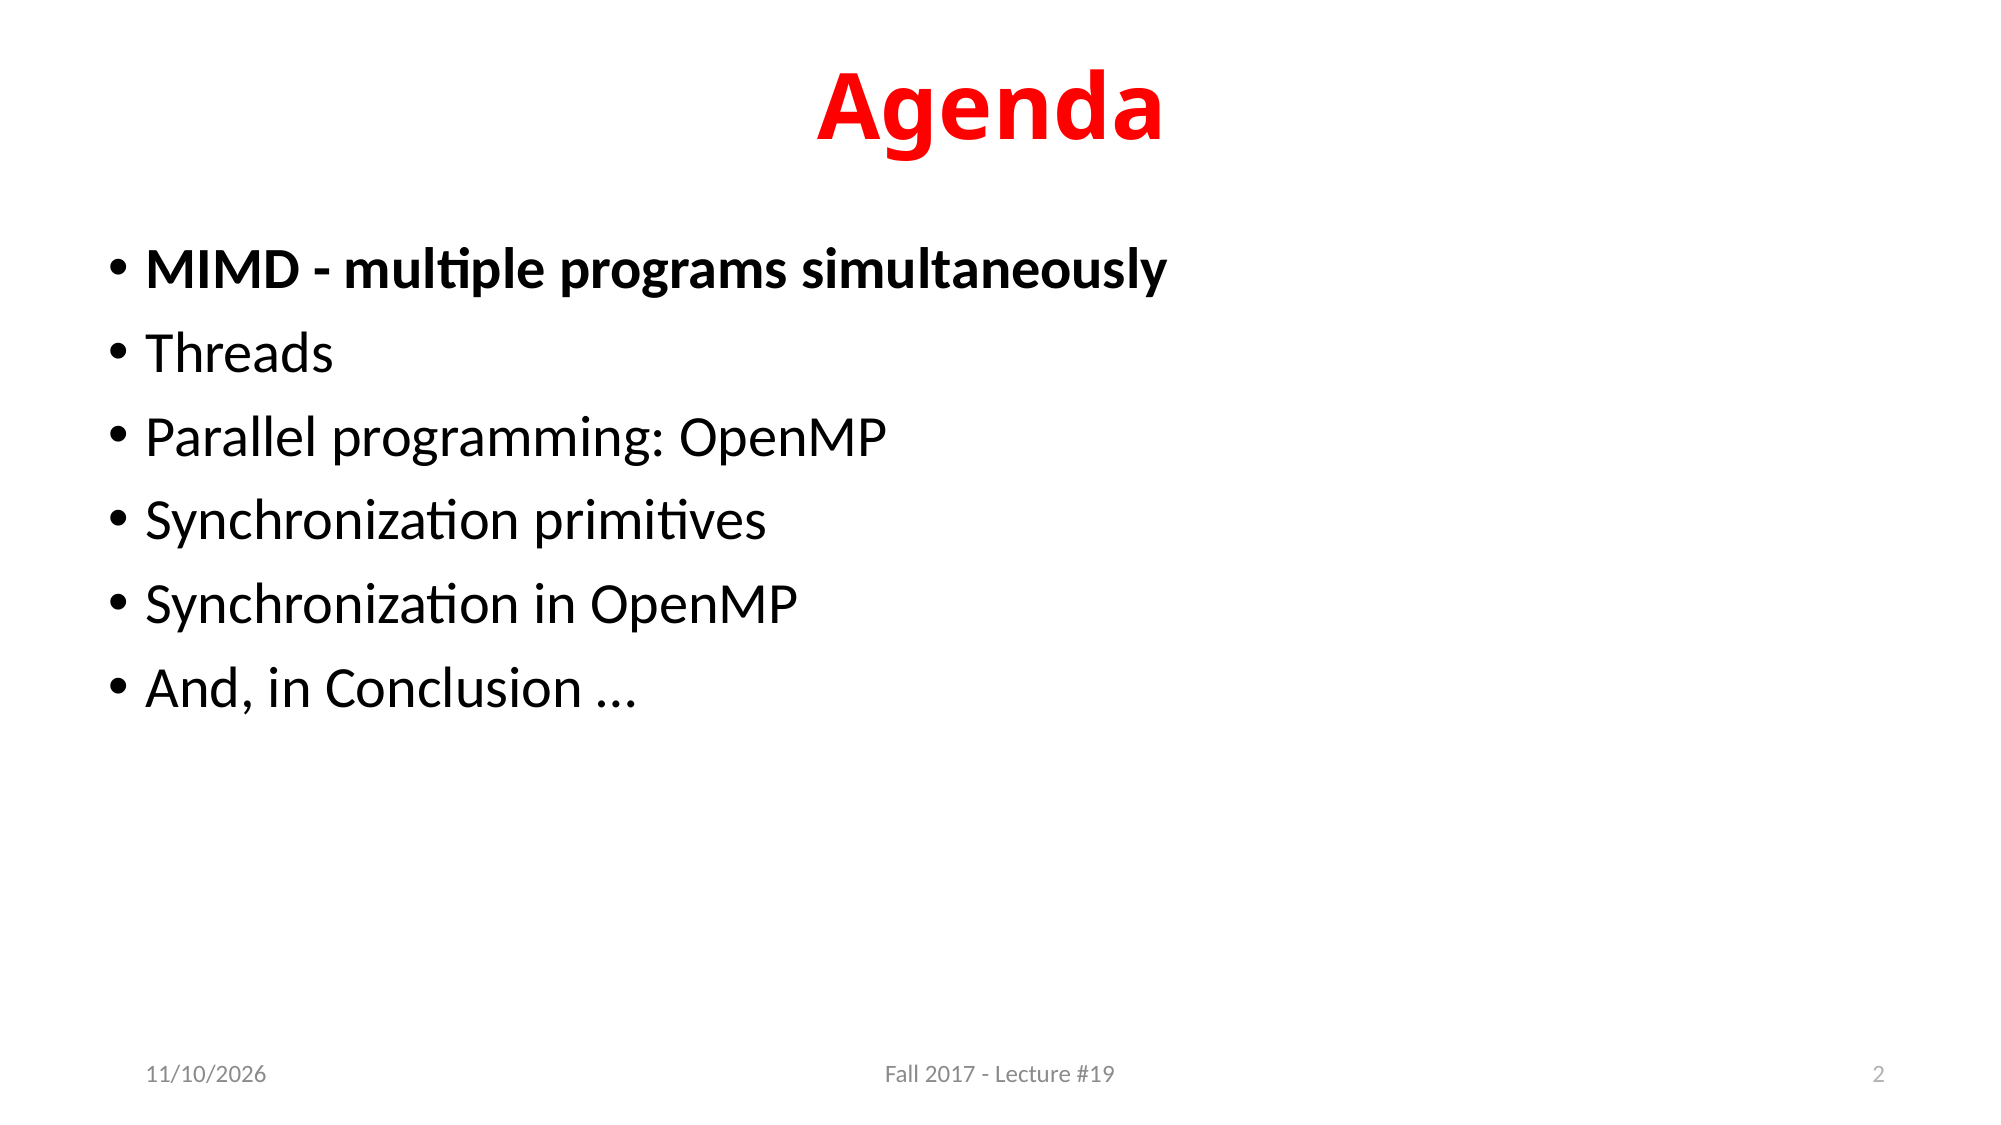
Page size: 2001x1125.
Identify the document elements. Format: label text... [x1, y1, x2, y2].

title Agenda [48, 23, 1936, 197]
text_box 11/2/17 [130, 1042, 481, 1103]
slide_number 2 [1433, 1042, 1900, 1103]
list MIMD - multiple programs simultaneously Threads Parallel programming: OpenMP Synchronization primitives Synchronization in OpenMP And, in Conclusion … [93, 230, 1936, 1014]
text_box Fall 2017 - Lecture #19 [762, 1042, 1238, 1103]
